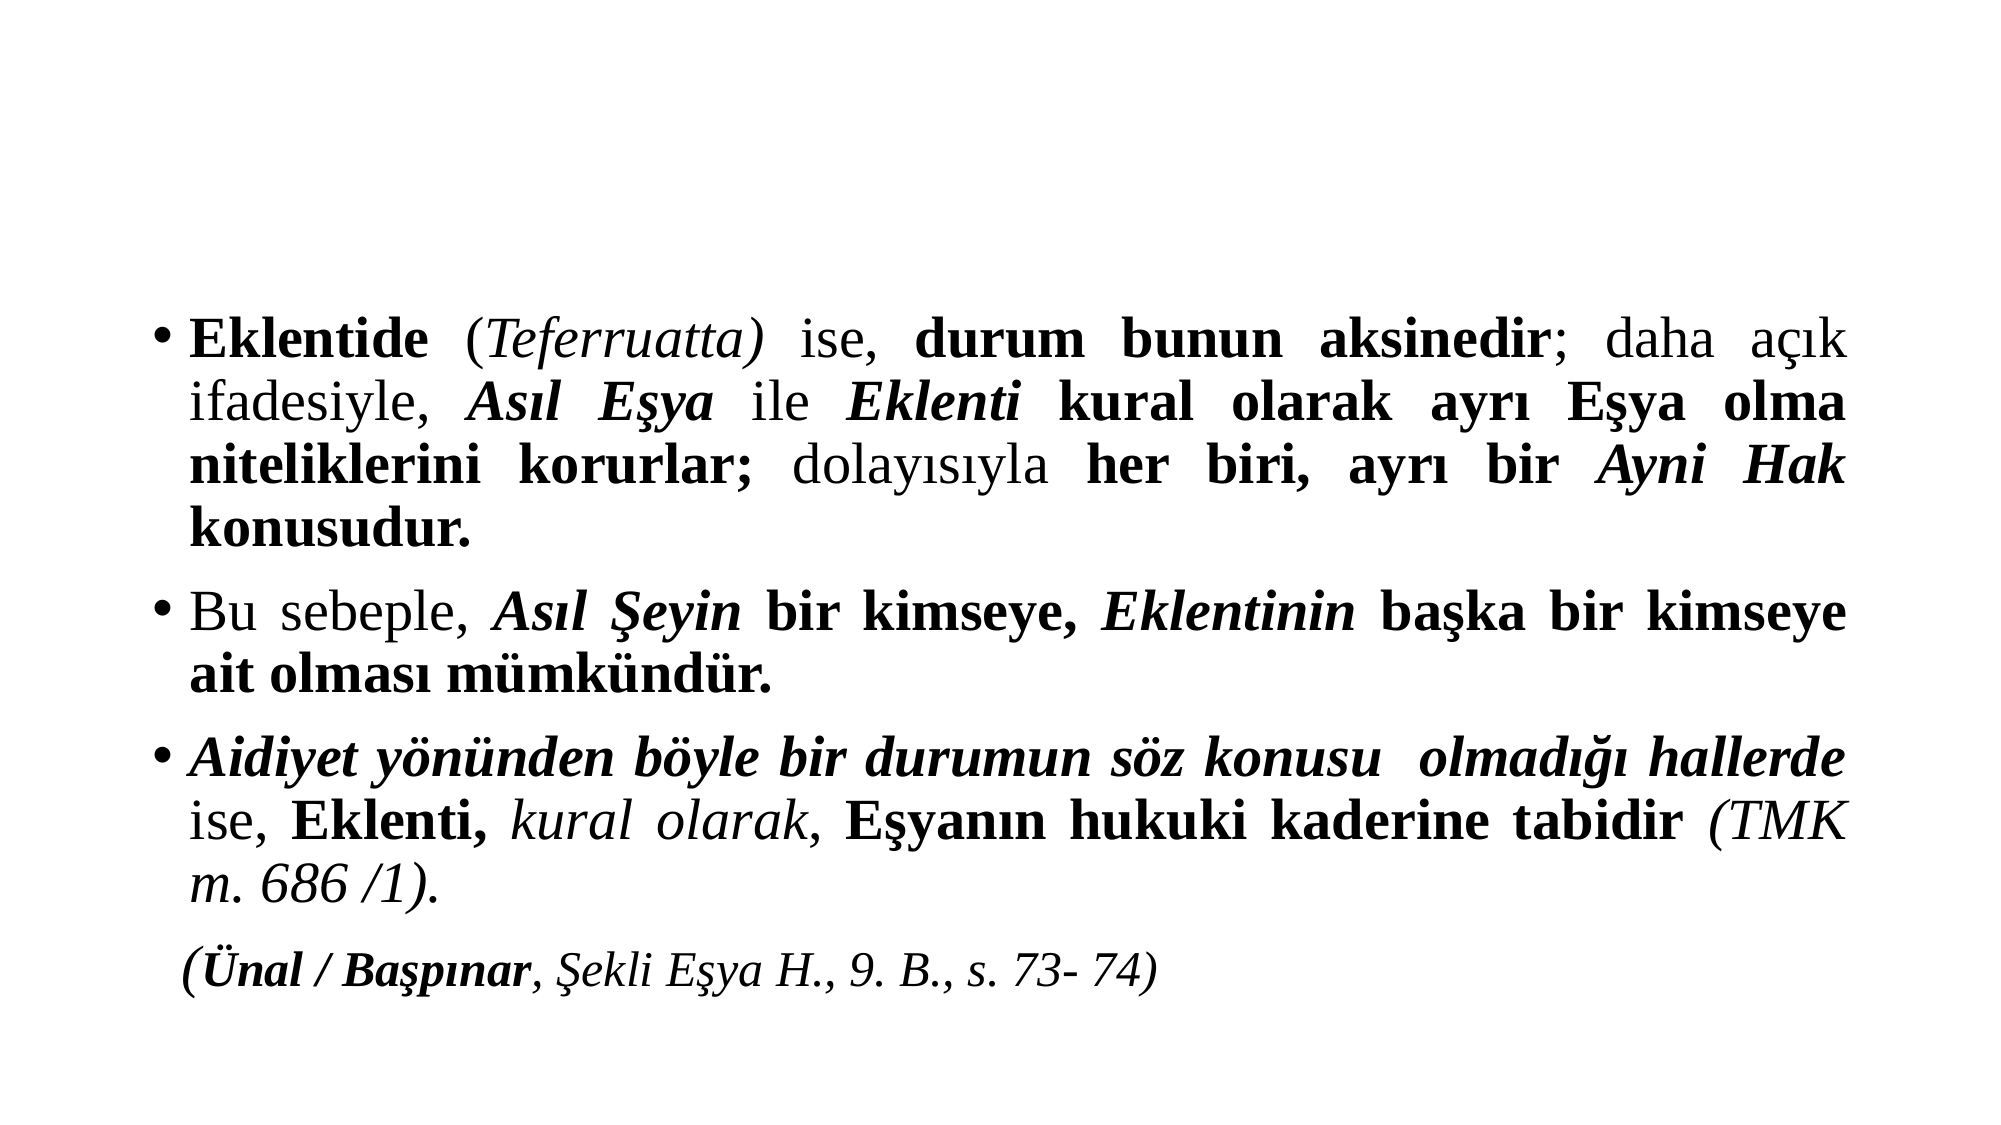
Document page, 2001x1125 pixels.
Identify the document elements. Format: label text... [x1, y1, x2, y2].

list Eklentide (Teferruatta) ise, durum bunun aksinedir; daha açık ifadesiyle, Asıl Eşya ile Eklenti kural olarak ayrı Eşya olma niteliklerini korurlar; dolayısıyla her biri, ayrı bir Ayni Hak konusudur. Bu sebeple, Asıl Şeyin bir kimseye, Eklentinin başka bir kimseye ait olması mümkündür. Aidiyet yönünden böyle bir durumun söz konusu olmadığı hallerde ise, Eklenti, kural olarak, Eşyanın hukuki kaderine tabidir (TMK m. 686 /1). (Ünal / Başpınar, Şekli Eşya H., 9. B., s. 73- 74) [137, 299, 1863, 1014]
